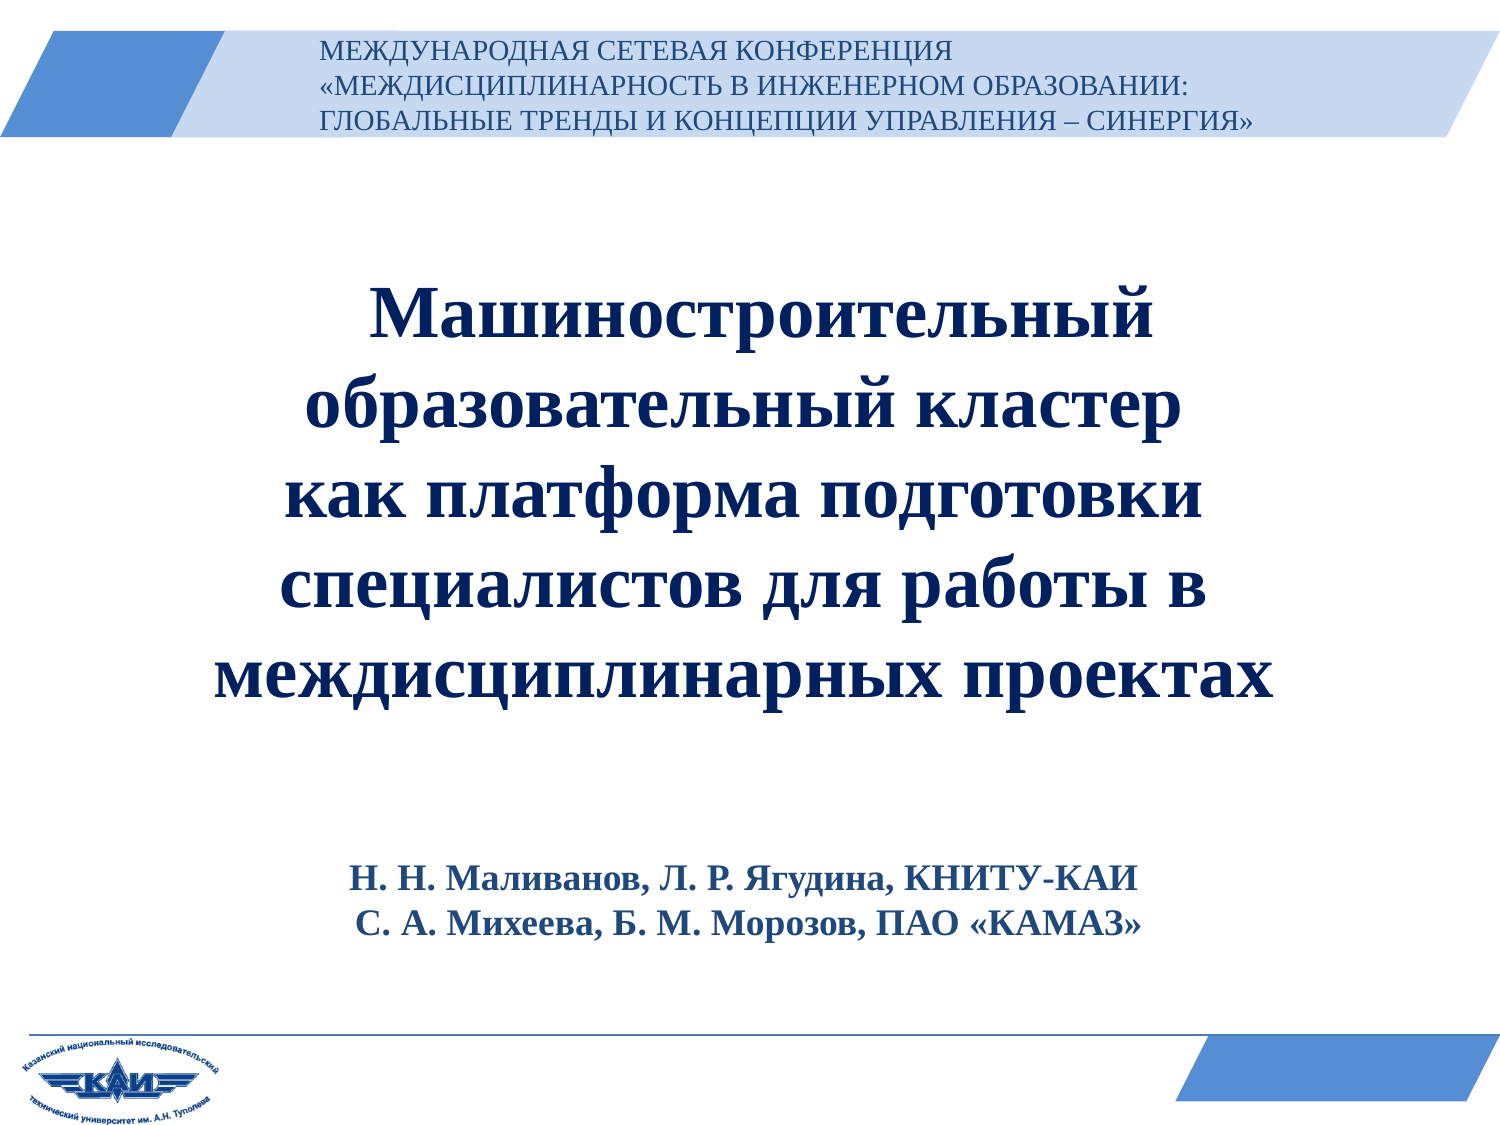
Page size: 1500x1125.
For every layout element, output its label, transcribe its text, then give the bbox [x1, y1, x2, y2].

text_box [22, 1034, 1500, 1125]
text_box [0, 30, 1500, 138]
text_box Машиностроительный образовательный кластер как платформа подготовки специалистов для работы в междисциплинарных проектах Н. Н. Маливанов, Л. Р. Ягудина, КНИТУ-КАИ С. А. Михеева, Б. М. Морозов, ПАО «КАМАЗ» [88, 255, 1400, 995]
